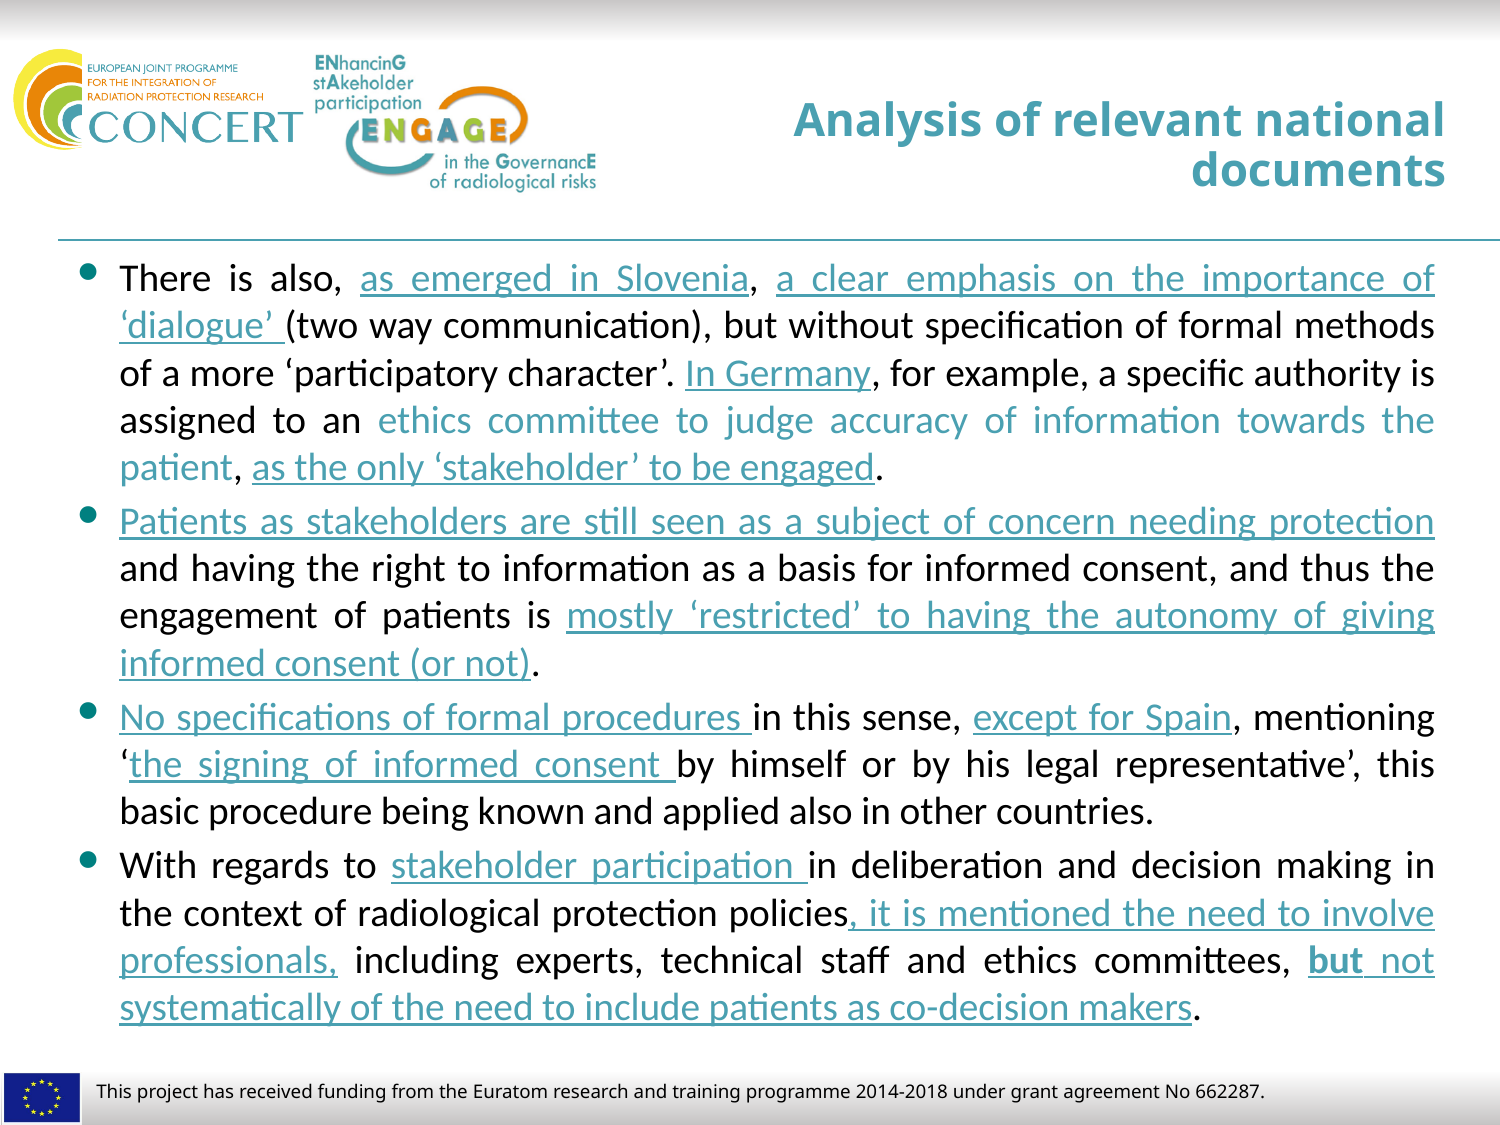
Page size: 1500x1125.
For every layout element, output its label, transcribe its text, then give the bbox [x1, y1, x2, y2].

list There is also, as emerged in Slovenia, a clear emphasis on the importance of ‘dialogue’ (two way communication), but without specification of formal methods of a more ‘participatory character’. In Germany, for example, a specific authority is assigned to an ethics committee to judge accuracy of information towards the patient, as the only ‘stakeholder’ to be engaged. Patients as stakeholders are still seen as a subject of concern needing protection and having the right to information as a basis for informed consent, and thus the engagement of patients is mostly ‘restricted’ to having the autonomy of giving informed consent (or not). No specifications of formal procedures in this sense, except for Spain, mentioning ‘the signing of informed consent by himself or by his legal representative’, this basic procedure being known and applied also in other countries. With regards to stakeholder participation in deliberation and decision making in the context of radiological protection policies, it is mentioned the need to involve professionals, including experts, technical staff and ethics committees, but not systematically of the need to include patients as co-decision makers. [62, 244, 1450, 1057]
picture [0, 41, 606, 203]
title Analysis of relevant national documents [659, 86, 1462, 208]
picture [2, 1072, 82, 1125]
